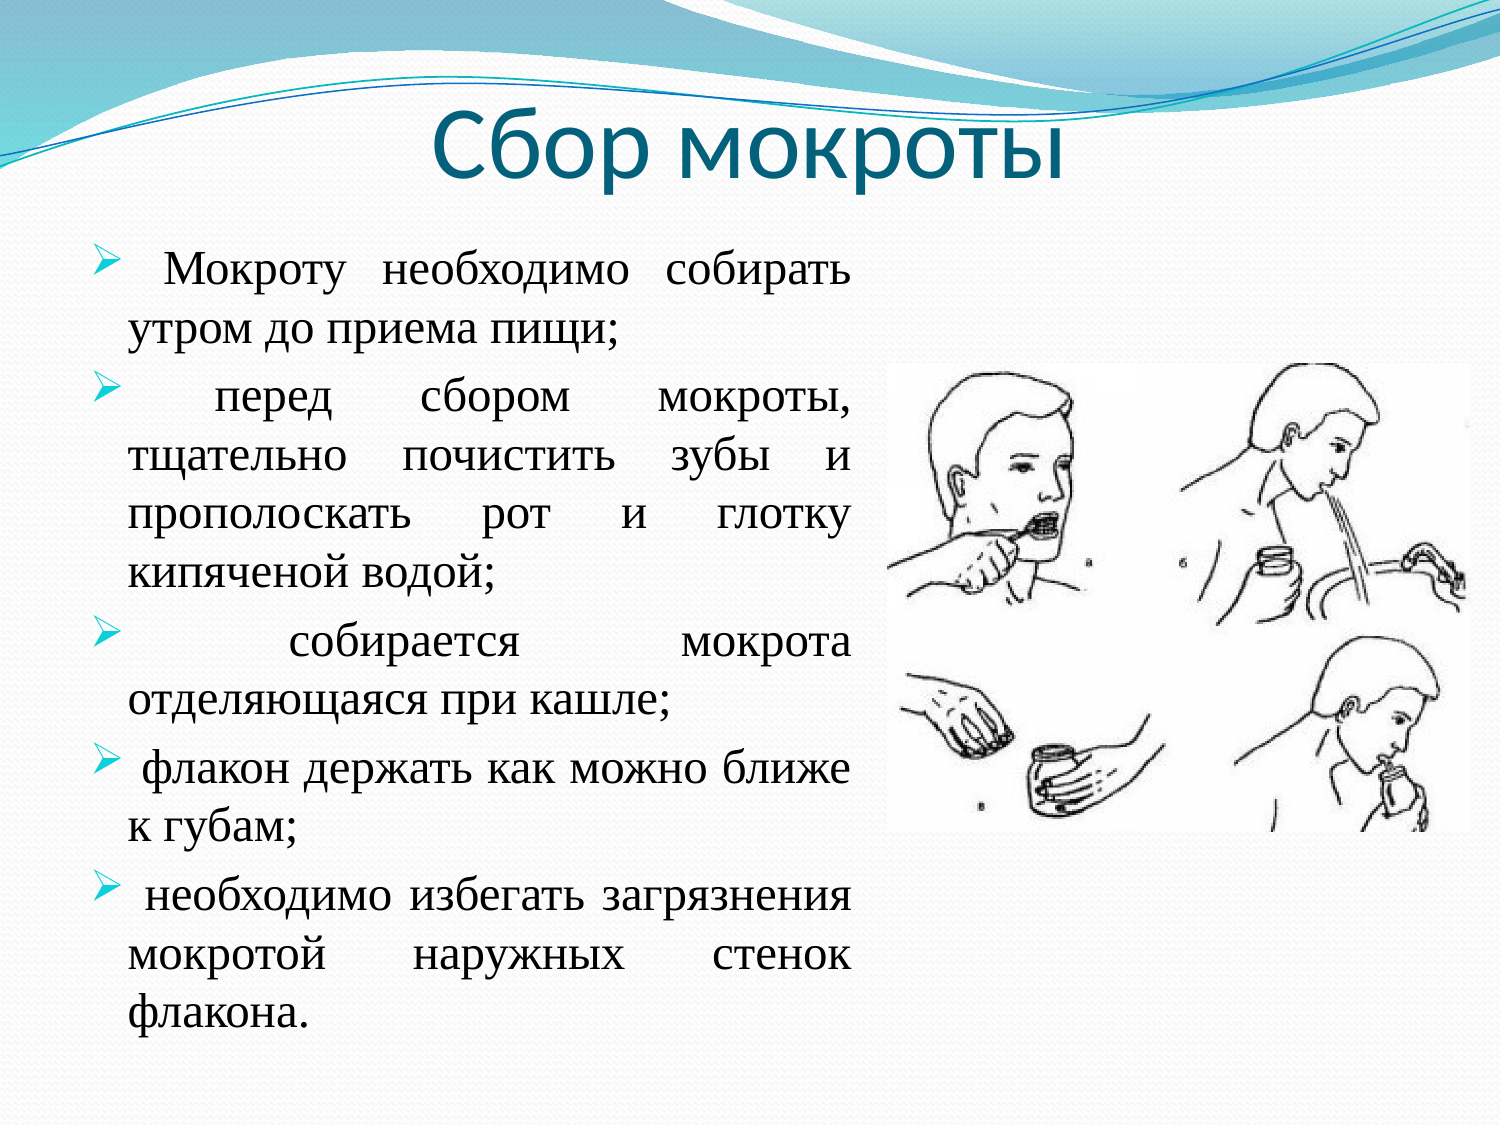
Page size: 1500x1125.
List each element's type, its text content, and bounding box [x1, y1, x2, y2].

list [886, 362, 1471, 833]
list Мокроту необходимо собирать утром до приема пищи; перед сбором мокроты, тщательно почистить зубы и прополоскать рот и глотку кипяченой водой; собирается мокрота отделяющаяся при кашле; флакон держать как можно ближе к губам; необходимо избегать загрязнения мокротой наружных стенок флакона. [75, 196, 868, 1090]
title Сбор мокроты [75, 45, 1425, 200]
